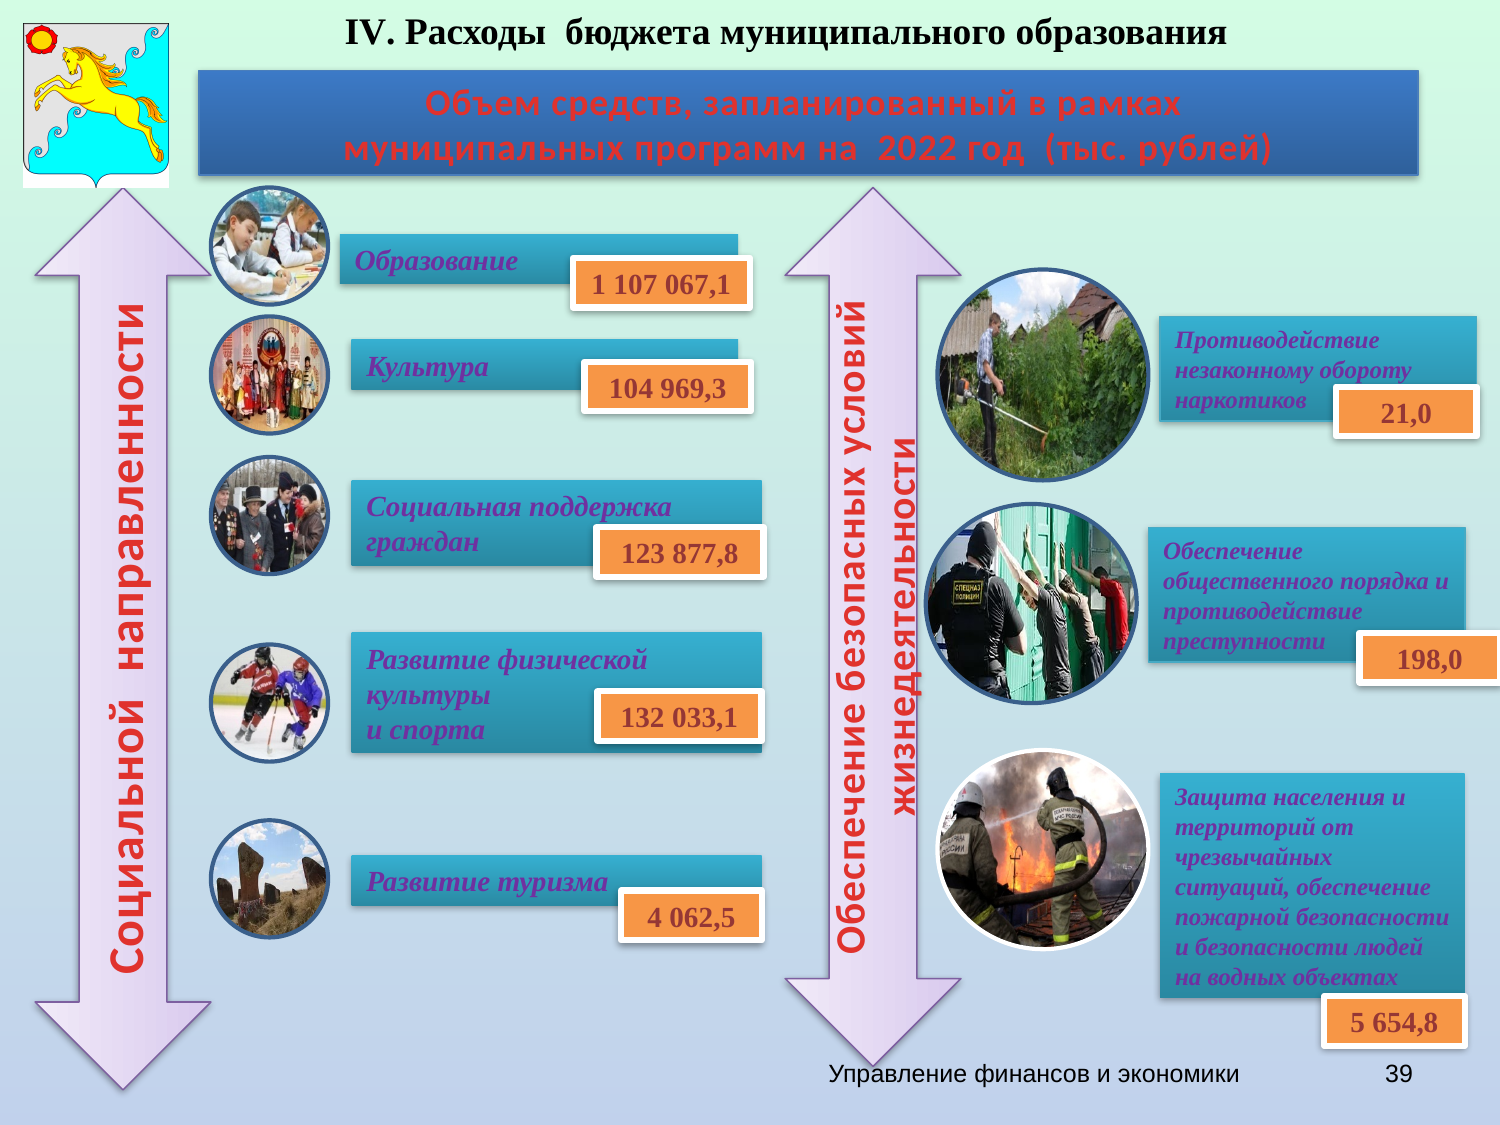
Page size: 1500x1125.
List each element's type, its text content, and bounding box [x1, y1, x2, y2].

slide_number 39 [1272, 1042, 1429, 1103]
text_box IV. Расходы бюджета муниципального образования [222, 0, 1360, 60]
text_box Противодействие незаконному обороту наркотиков [1159, 316, 1477, 422]
text_box Развитие физической культуры и спорта [351, 632, 762, 753]
text_box 21,0 [1333, 384, 1480, 439]
picture [23, 23, 169, 188]
text_box 132 033,1 [594, 688, 765, 744]
text_box Развитие туризма [351, 855, 762, 906]
text_box [208, 314, 331, 436]
text_box 123 877,8 [593, 524, 767, 580]
text_box 104 969,3 [581, 359, 754, 414]
text_box [208, 454, 331, 577]
text_box [935, 267, 1151, 483]
text_box Культура [351, 339, 739, 390]
text_box 4 062,5 [618, 887, 765, 943]
text_box Социальной направленности [34, 197, 212, 1091]
text_box 198,0 [1356, 630, 1500, 686]
text_box 5 654,8 [1321, 993, 1468, 1049]
text_box Социальная поддержка граждан [351, 480, 762, 566]
text_box Образование [339, 234, 739, 284]
text_box Обеспечение безопасных условий жизнедеятельности [784, 186, 962, 1042]
text_box Обеспечение общественного порядка и противодействие преступности [1148, 527, 1466, 663]
text_box 1 107 067,1 [570, 255, 753, 311]
text_box Объем средств, запланированный в рамках муниципальных программ на 2022 год (тыс. рублей) [198, 70, 1419, 176]
footer Управление финансов и экономики [796, 1042, 1272, 1103]
text_box [935, 747, 1151, 952]
text_box [208, 185, 331, 307]
text_box [923, 501, 1139, 706]
text_box [208, 642, 331, 764]
text_box [208, 818, 331, 940]
text_box Защита населения и территорий от чрезвычайных ситуаций, обеспечение пожарной безопасности и безопасности людей на водных объектах [1160, 773, 1465, 998]
